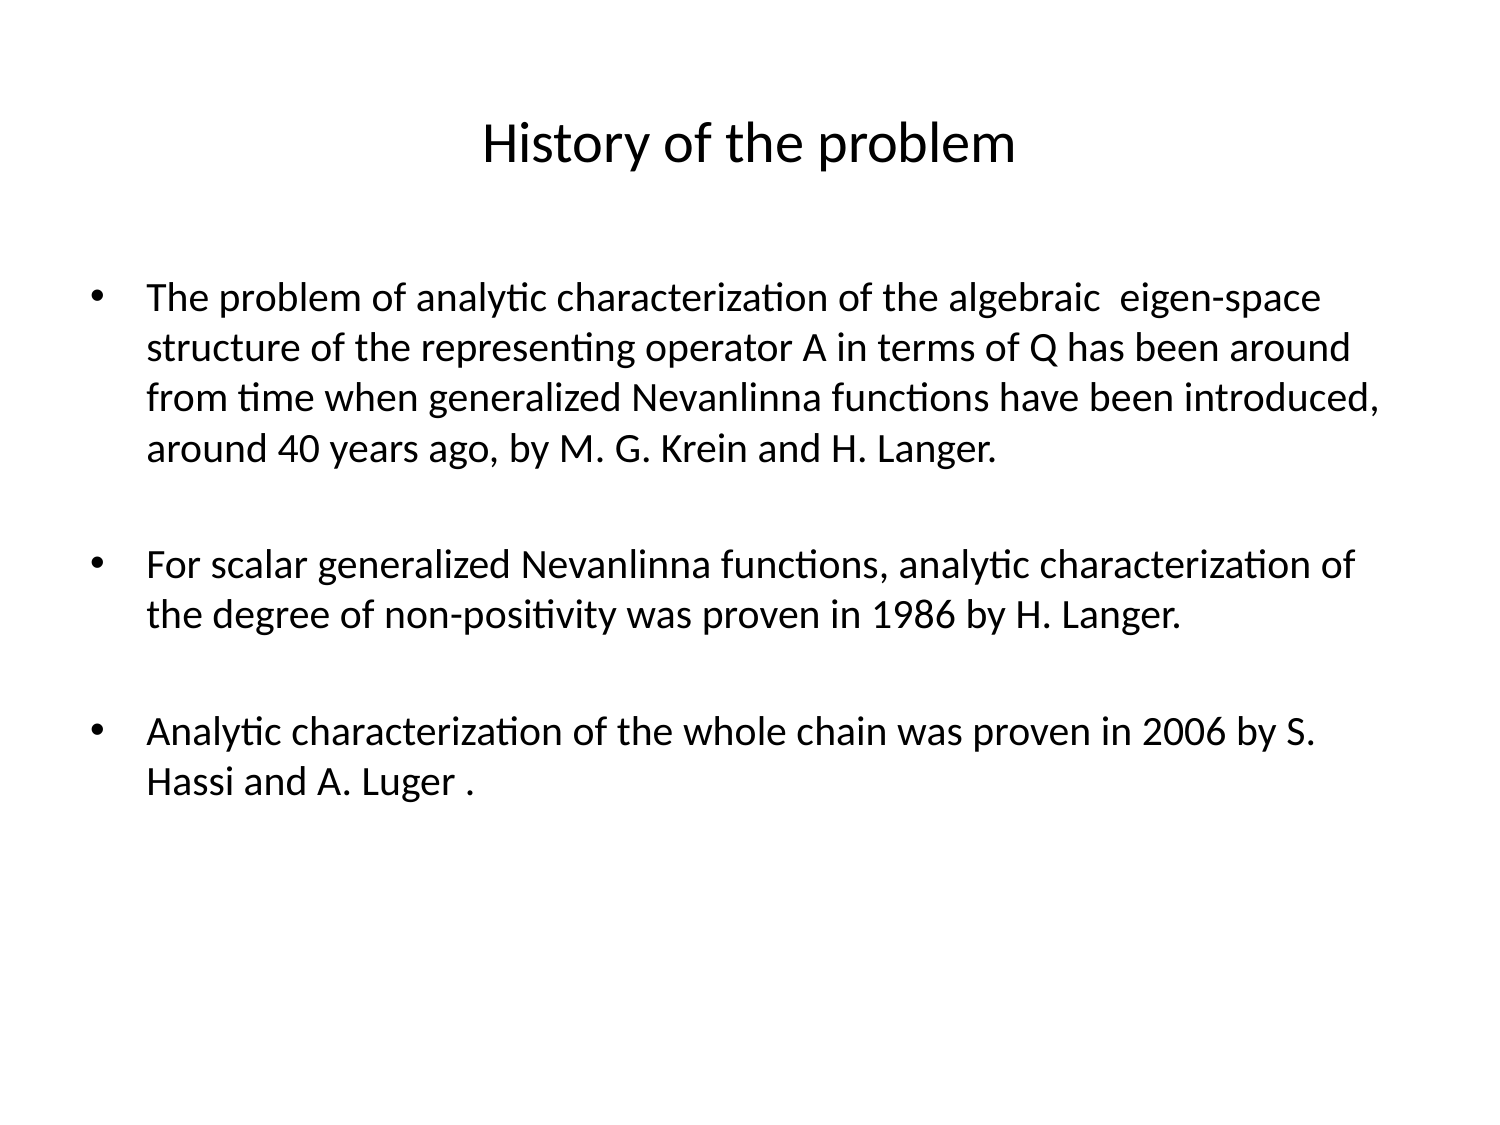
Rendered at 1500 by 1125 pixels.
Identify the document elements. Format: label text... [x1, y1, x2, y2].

title History of the problem [75, 45, 1425, 233]
list The problem of analytic characterization of the algebraic eigen-space structure of the representing operator A in terms of Q has been around from time when generalized Nevanlinna functions have been introduced, around 40 years ago, by M. G. Krein and H. Langer. For scalar generalized Nevanlinna functions, analytic characterization of the degree of non-positivity was proven in 1986 by H. Langer. Analytic characterization of the whole chain was proven in 2006 by S. Hassi and A. Luger . [75, 262, 1425, 1005]
